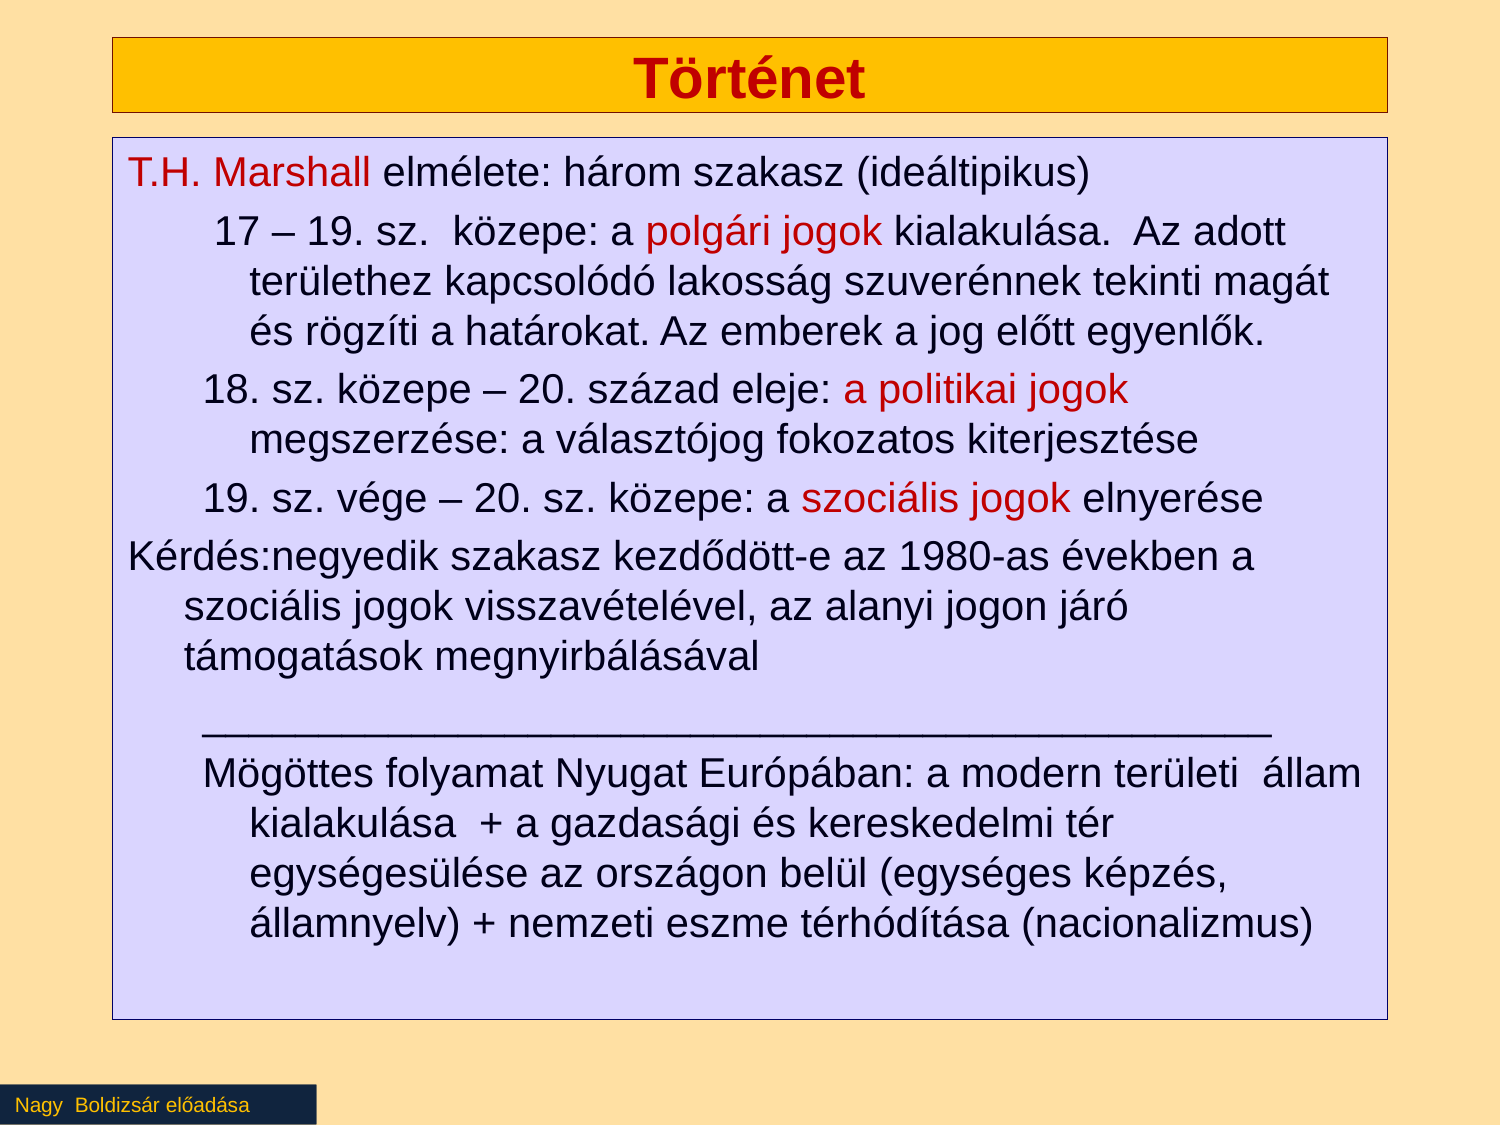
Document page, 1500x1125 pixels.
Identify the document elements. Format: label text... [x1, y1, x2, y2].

list T.H. Marshall elmélete: három szakasz (ideáltipikus) 17 – 19. sz. közepe: a polgári jogok kialakulása. Az adott területhez kapcsolódó lakosság szuverénnek tekinti magát és rögzíti a határokat. Az emberek a jog előtt egyenlők. 18. sz. közepe – 20. század eleje: a politikai jogok megszerzése: a választójog fokozatos kiterjesztése 19. sz. vége – 20. sz. közepe: a szociális jogok elnyerése Kérdés:negyedik szakasz kezdődött-e az 1980-as években a szociális jogok visszavételével, az alanyi jogon járó támogatások megnyirbálásával ______________________________________________ Mögöttes folyamat Nyugat Európában: a modern területi állam kialakulása + a gazdasági és kereskedelmi tér egységesülése az országon belül (egységes képzés, államnyelv) + nemzeti eszme térhódítása (nacionalizmus) [112, 137, 1388, 1020]
title Történet [112, 37, 1388, 113]
